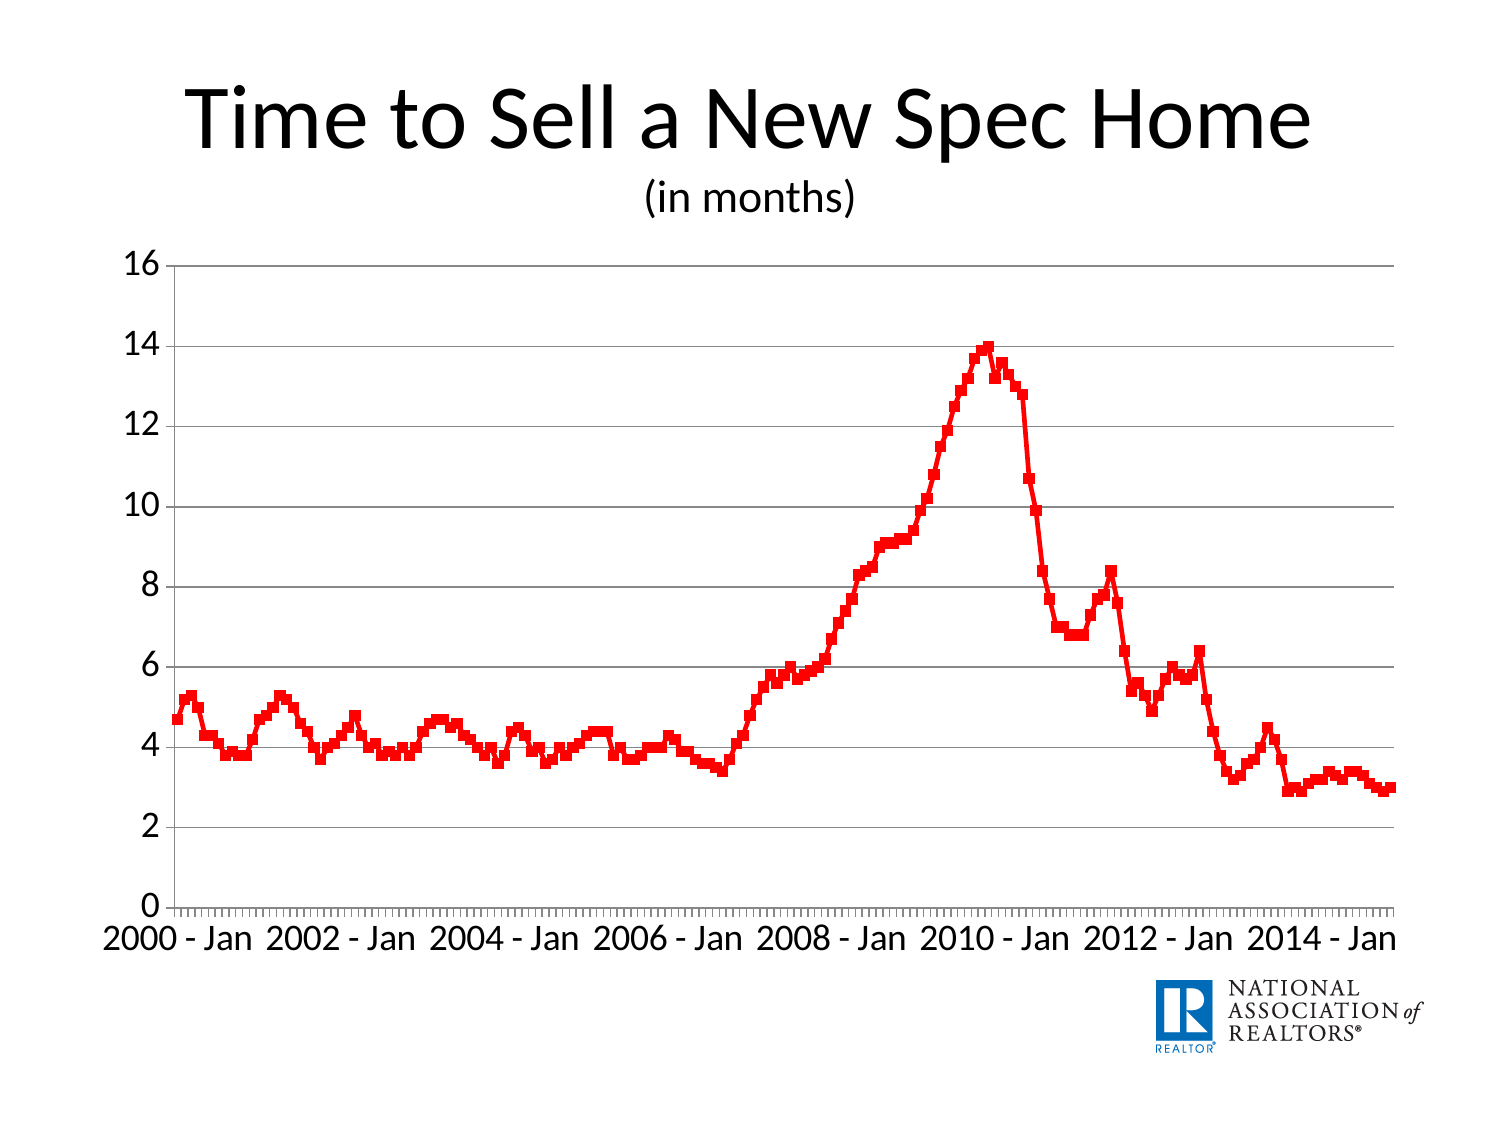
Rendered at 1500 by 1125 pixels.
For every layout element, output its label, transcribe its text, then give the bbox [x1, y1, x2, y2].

title Time to Sell a New Spec Home (in months) [75, 45, 1425, 231]
picture [1074, 939, 1500, 1125]
chart [74, 232, 1426, 976]
